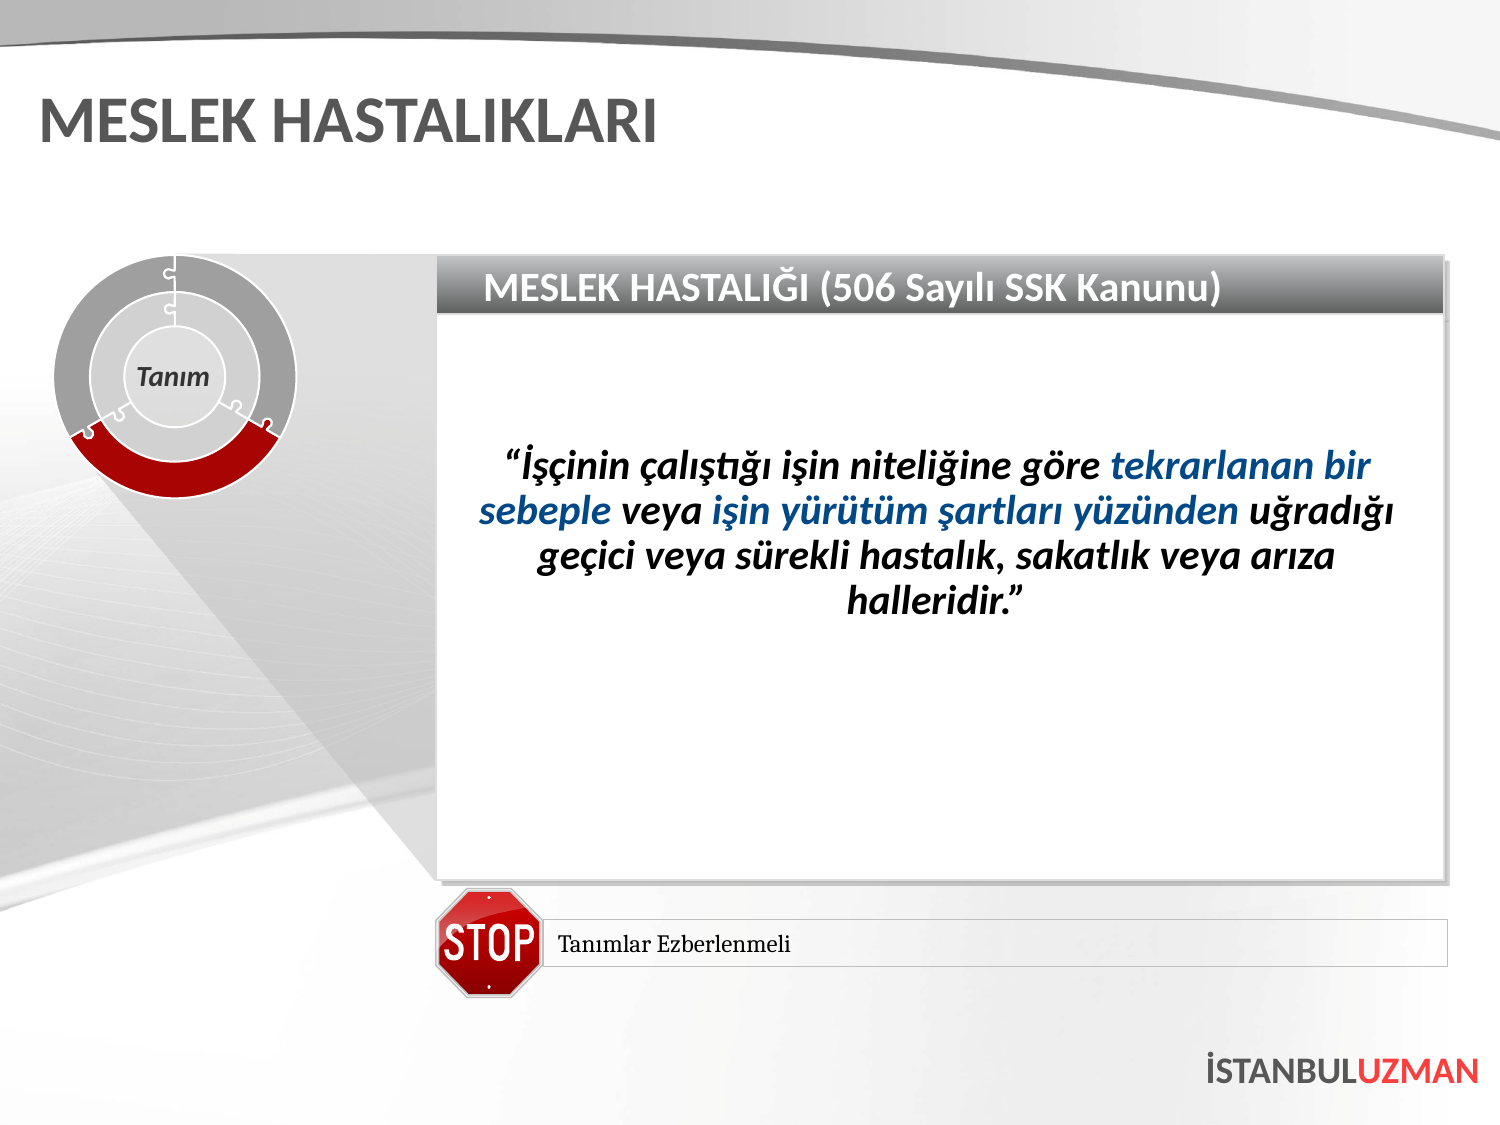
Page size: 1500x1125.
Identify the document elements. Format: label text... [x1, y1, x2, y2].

text_box MESLEK HASTALIKLARI [38, 67, 1485, 174]
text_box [435, 888, 1448, 998]
text_box MESLEK HASTALIĞI (506 Sayılı SSK Kanunu) [435, 255, 1444, 314]
text_box [125, 253, 436, 882]
picture [0, 0, 1500, 1125]
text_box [52, 254, 297, 499]
text_box “İşçinin çalıştığı işin niteliğine göre tekrarlanan bir sebeple veya işin yürütüm şartları yüzünden uğradığı geçici veya sürekli hastalık, sakatlık veya arıza halleridir.” [435, 314, 1444, 881]
text_box İSTANBULUZMAN [1133, 1046, 1480, 1125]
